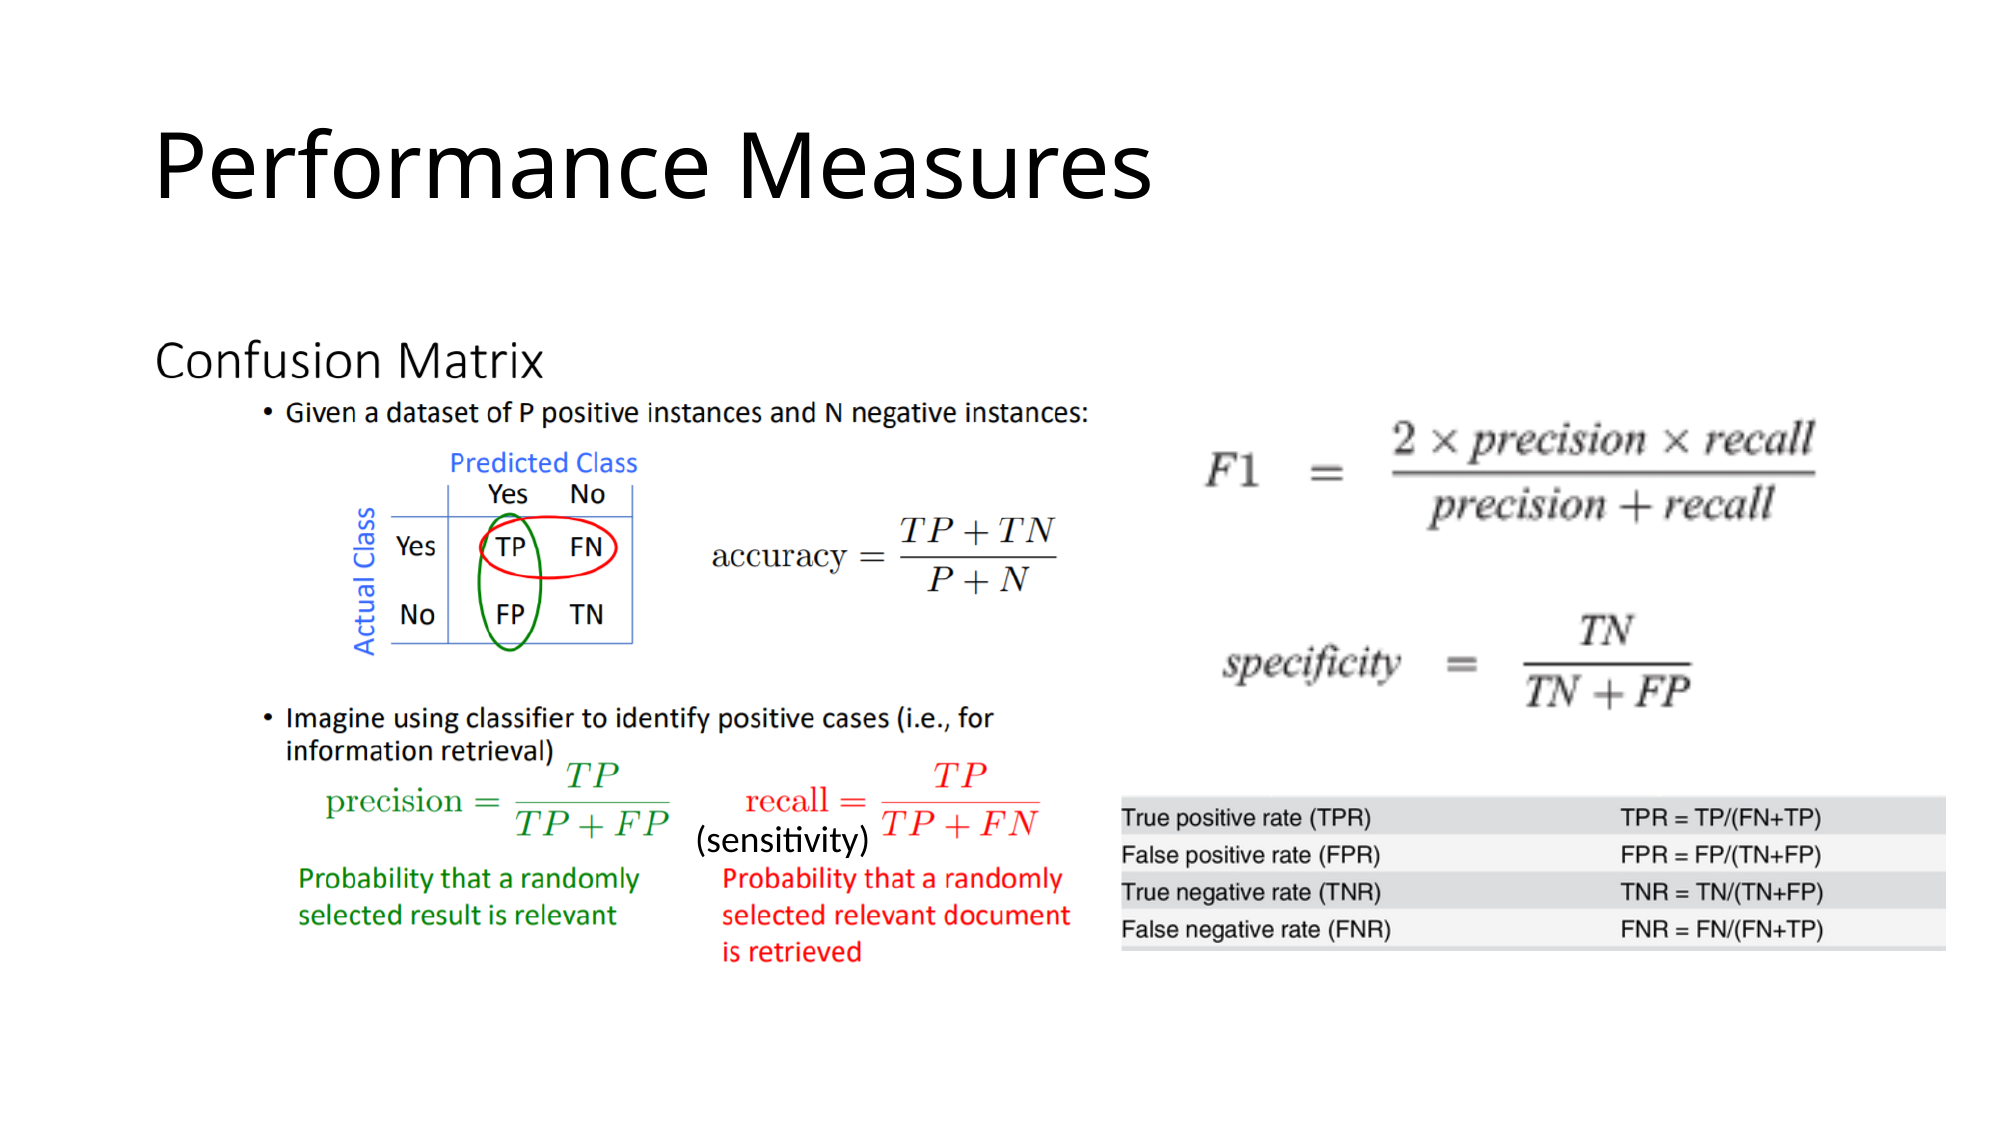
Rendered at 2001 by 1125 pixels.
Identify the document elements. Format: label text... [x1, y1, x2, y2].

title Performance Measures [137, 59, 1863, 278]
picture [137, 320, 1946, 973]
picture [1182, 403, 1863, 544]
picture [1218, 599, 1720, 740]
